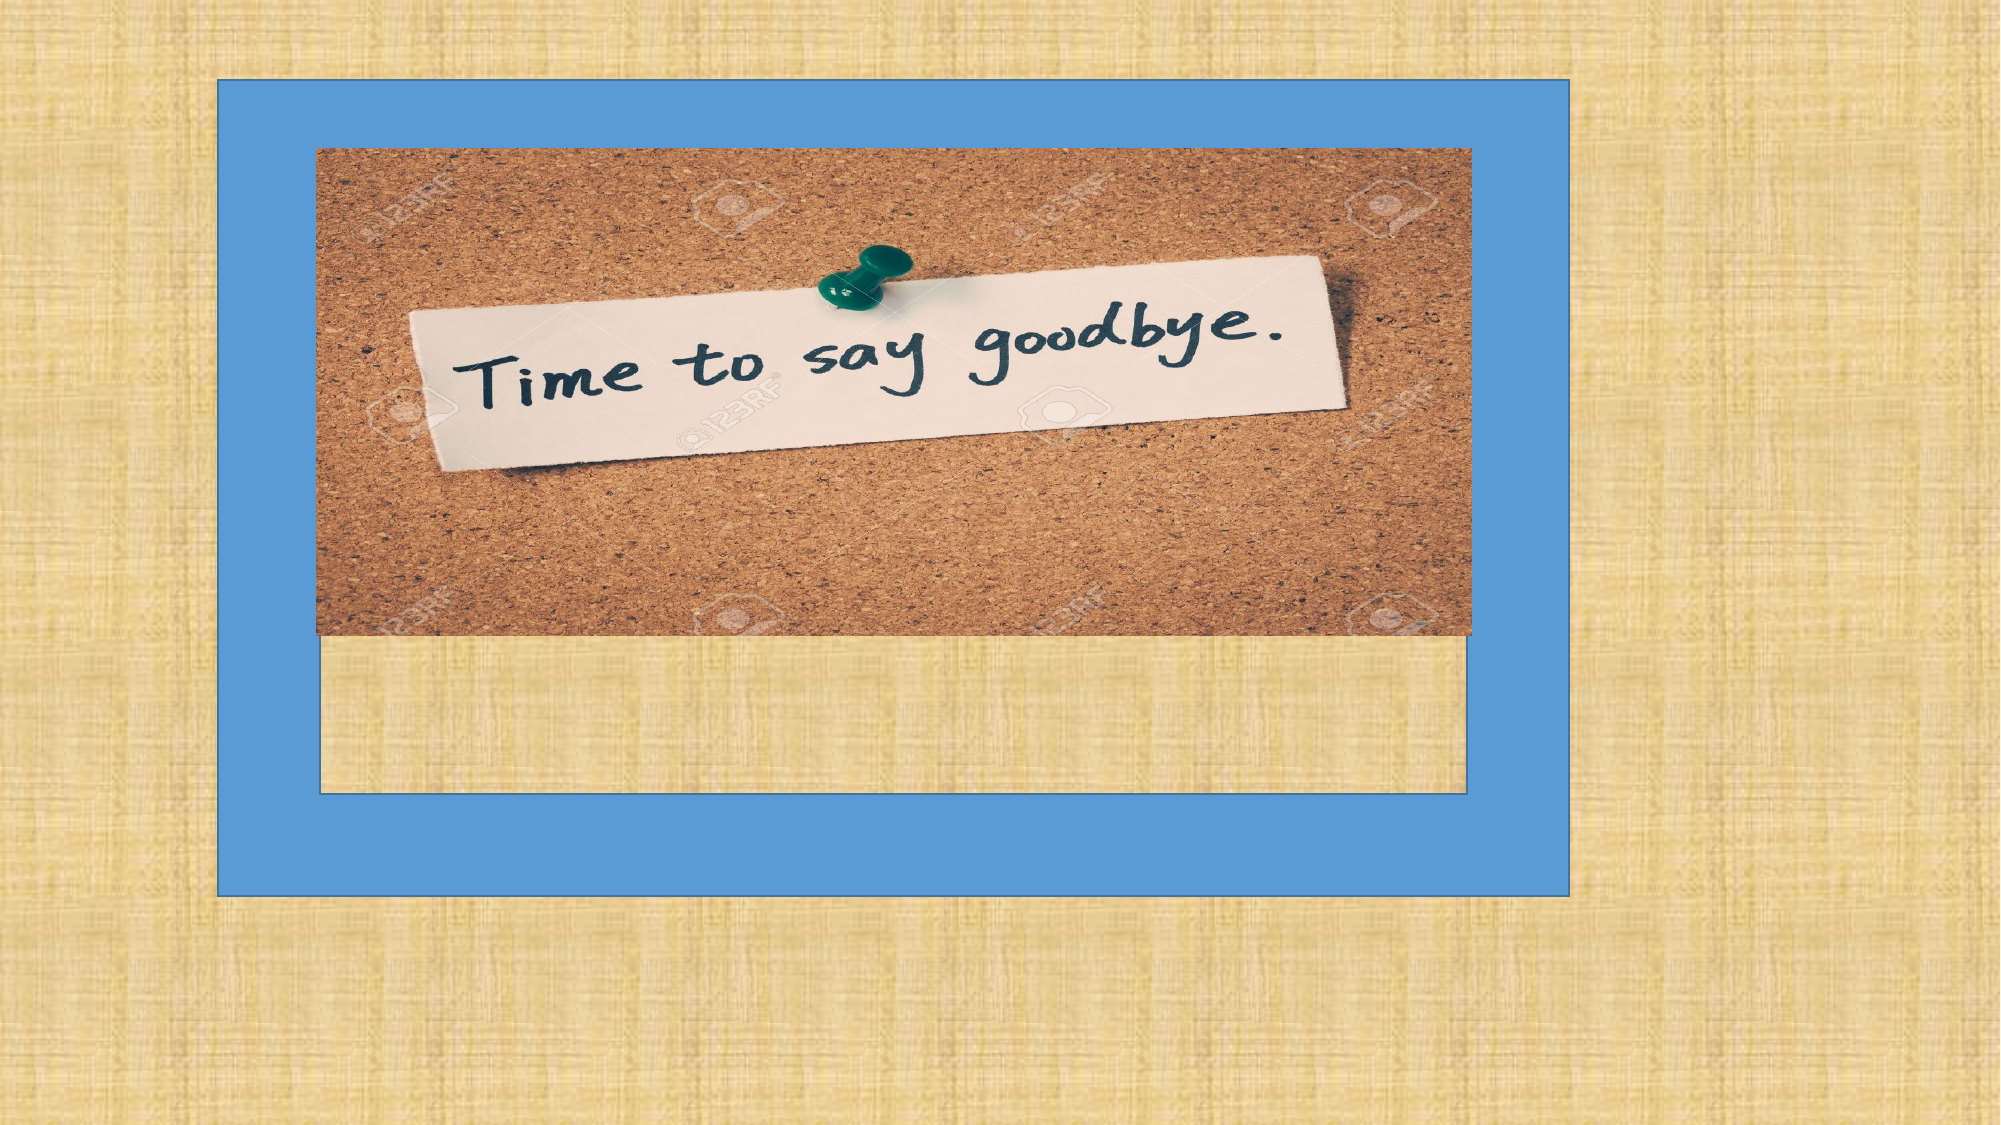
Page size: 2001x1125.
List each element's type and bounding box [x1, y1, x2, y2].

picture [0, 0, 2001, 1125]
text_box [217, 79, 1570, 897]
